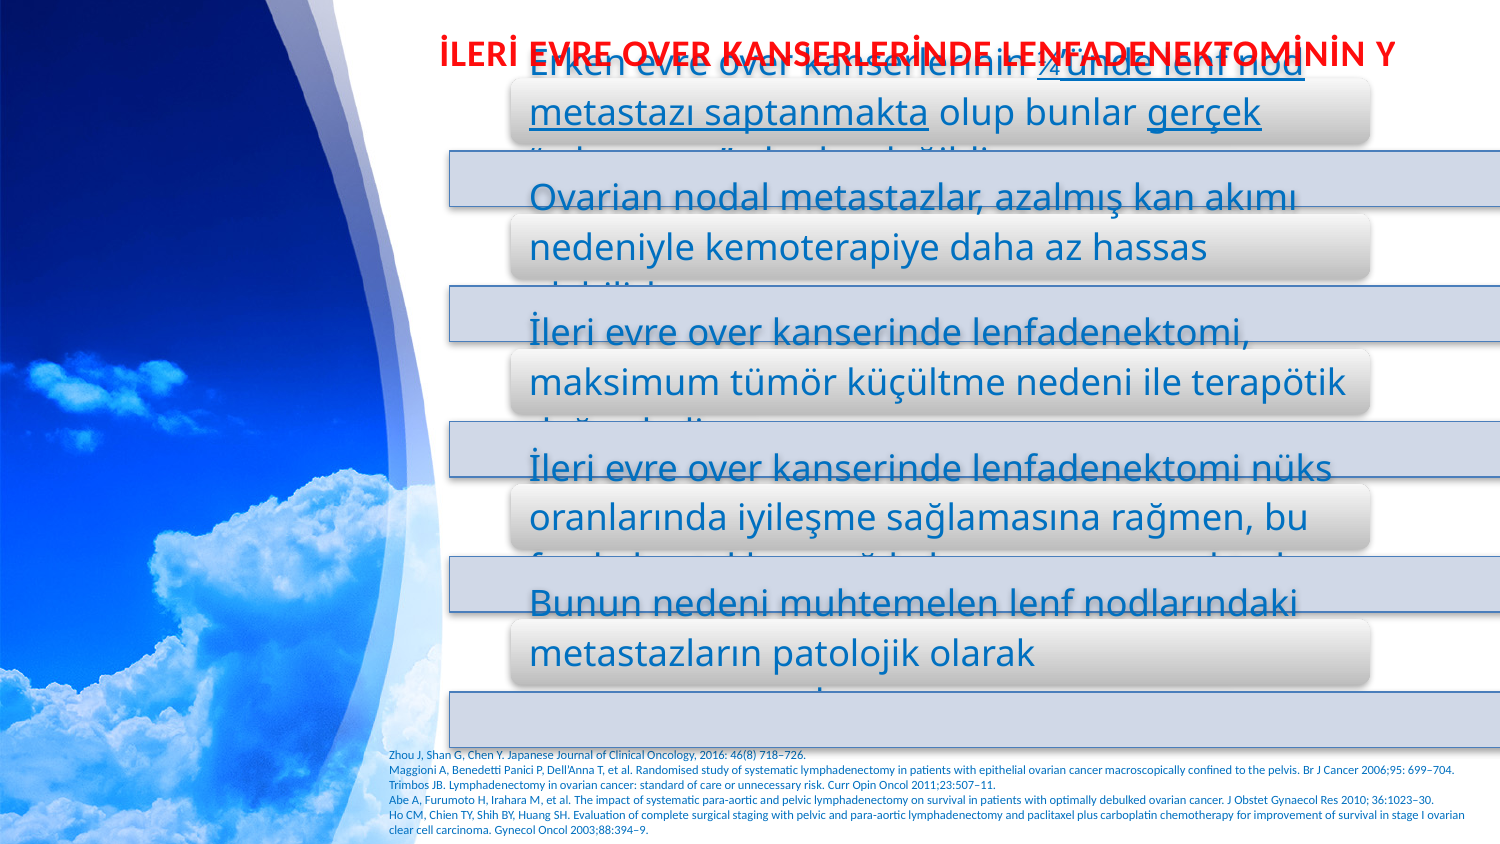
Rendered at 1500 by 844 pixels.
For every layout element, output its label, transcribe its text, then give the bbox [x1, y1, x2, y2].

picture [0, 0, 1500, 844]
text_box Zhou J, Shan G, Chen Y. Japanese Journal of Clinical Oncology, 2016: 46(8) 718–726. Maggioni A, Benedetti Panici P, Dell’Anna T, et al. Randomised study of systematic lymphadenectomy in patients with epithelial ovarian cancer macroscopically confined to the pelvis. Br J Cancer 2006;95: 699–704. Trimbos JB. Lymphadenectomy in ovarian cancer: standard of care or unnecessary risk. Curr Opin Oncol 2011;23:507–11. Abe A, Furumoto H, Irahara M, et al. The impact of systematic para-aortic and pelvic lymphadenectomy on survival in patients with optimally debulked ovarian cancer. J Obstet Gynaecol Res 2010; 36:1023–30. Ho CM, Chien TY, Shih BY, Huang SH. Evaluation of complete surgical staging with pelvic and para-aortic lymphadenectomy and paclitaxel plus carboplatin chemotherapy for improvement of survival in stage I ovarian clear cell carcinoma. Gynecol Oncol 2003;88:394–9. [374, 711, 1500, 844]
text_box İLERİ EVRE OVER KANSERLERİNDE LENFADENEKTOMİNİN YERİ [424, 21, 1500, 81]
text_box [449, 70, 1500, 748]
